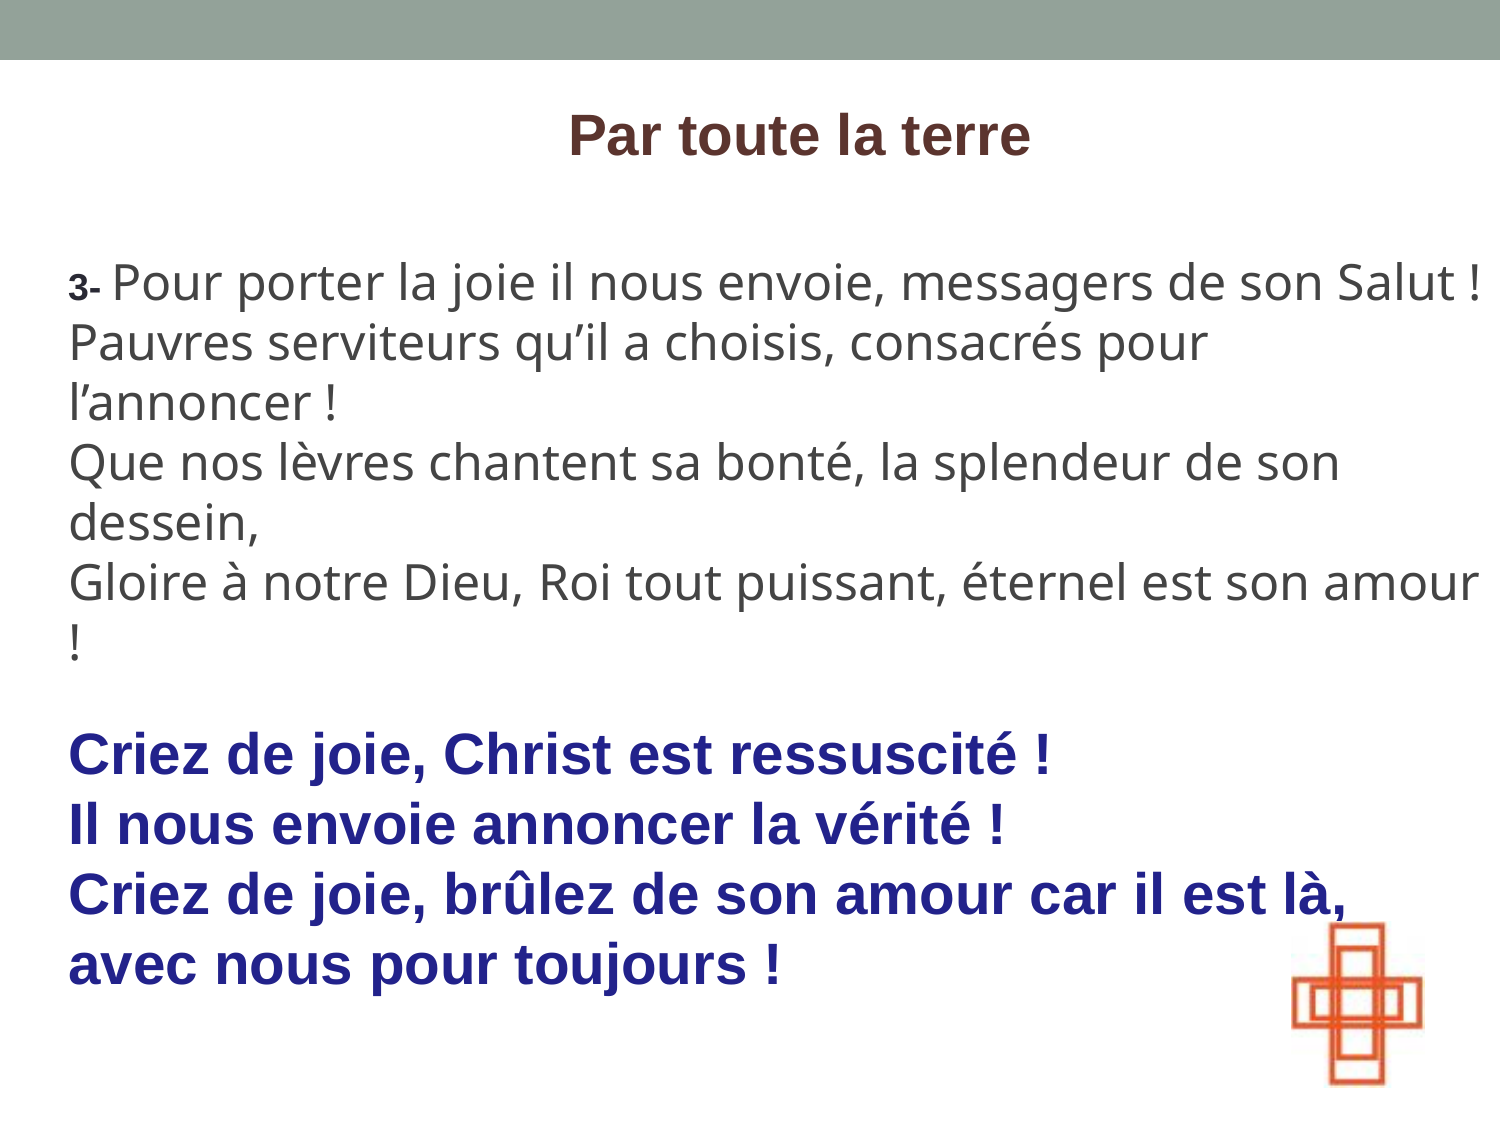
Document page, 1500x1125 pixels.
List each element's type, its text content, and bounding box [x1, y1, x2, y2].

picture [1291, 920, 1426, 1088]
text_box [289, 42, 1335, 90]
text_box 3- Pour porter la joie il nous envoie, messagers de son Salut ! Pauvres serviteurs qu’il a choisis, consacrés pour l’annoncer ! Que nos lèvres chantent sa bonté, la splendeur de son dessein, Gloire à notre Dieu, Roi tout puissant, éternel est son amour ! Criez de joie, Christ est ressuscité ! Il nous envoie annoncer la vérité ! Criez de joie, brûlez de son amour car il est là, avec nous pour toujours ! [53, 243, 1500, 1125]
text_box Par toute la terre [53, 90, 1500, 217]
